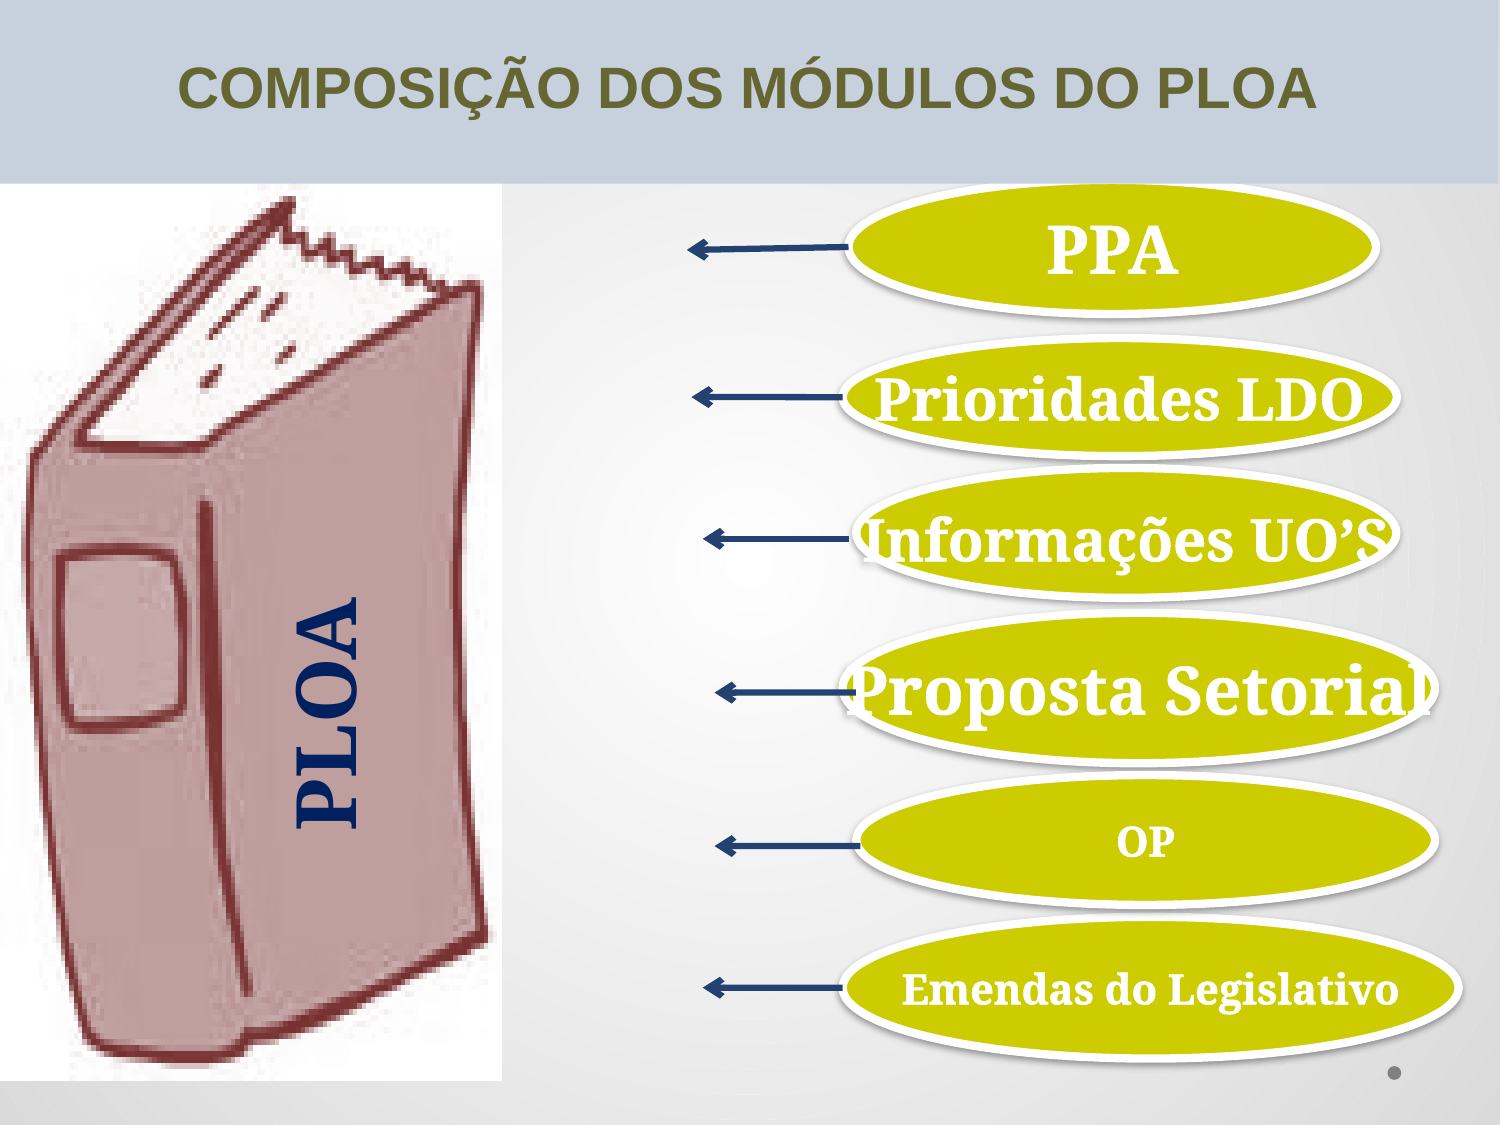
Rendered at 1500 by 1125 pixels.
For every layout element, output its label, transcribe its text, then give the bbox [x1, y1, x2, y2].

text_box PPA [844, 184, 1381, 319]
picture [0, 179, 503, 1081]
text_box Proposta Setorial [838, 608, 1440, 768]
text_box Informações UO’S [852, 463, 1401, 603]
text_box Emendas do Legislativo [838, 914, 1463, 1063]
text_box COMPOSIÇÃO DOS MÓDULOS DO PLOA [0, 0, 1499, 184]
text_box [686, 246, 849, 251]
text_box OP [852, 770, 1440, 910]
text_box Prioridades LDO [838, 333, 1402, 461]
